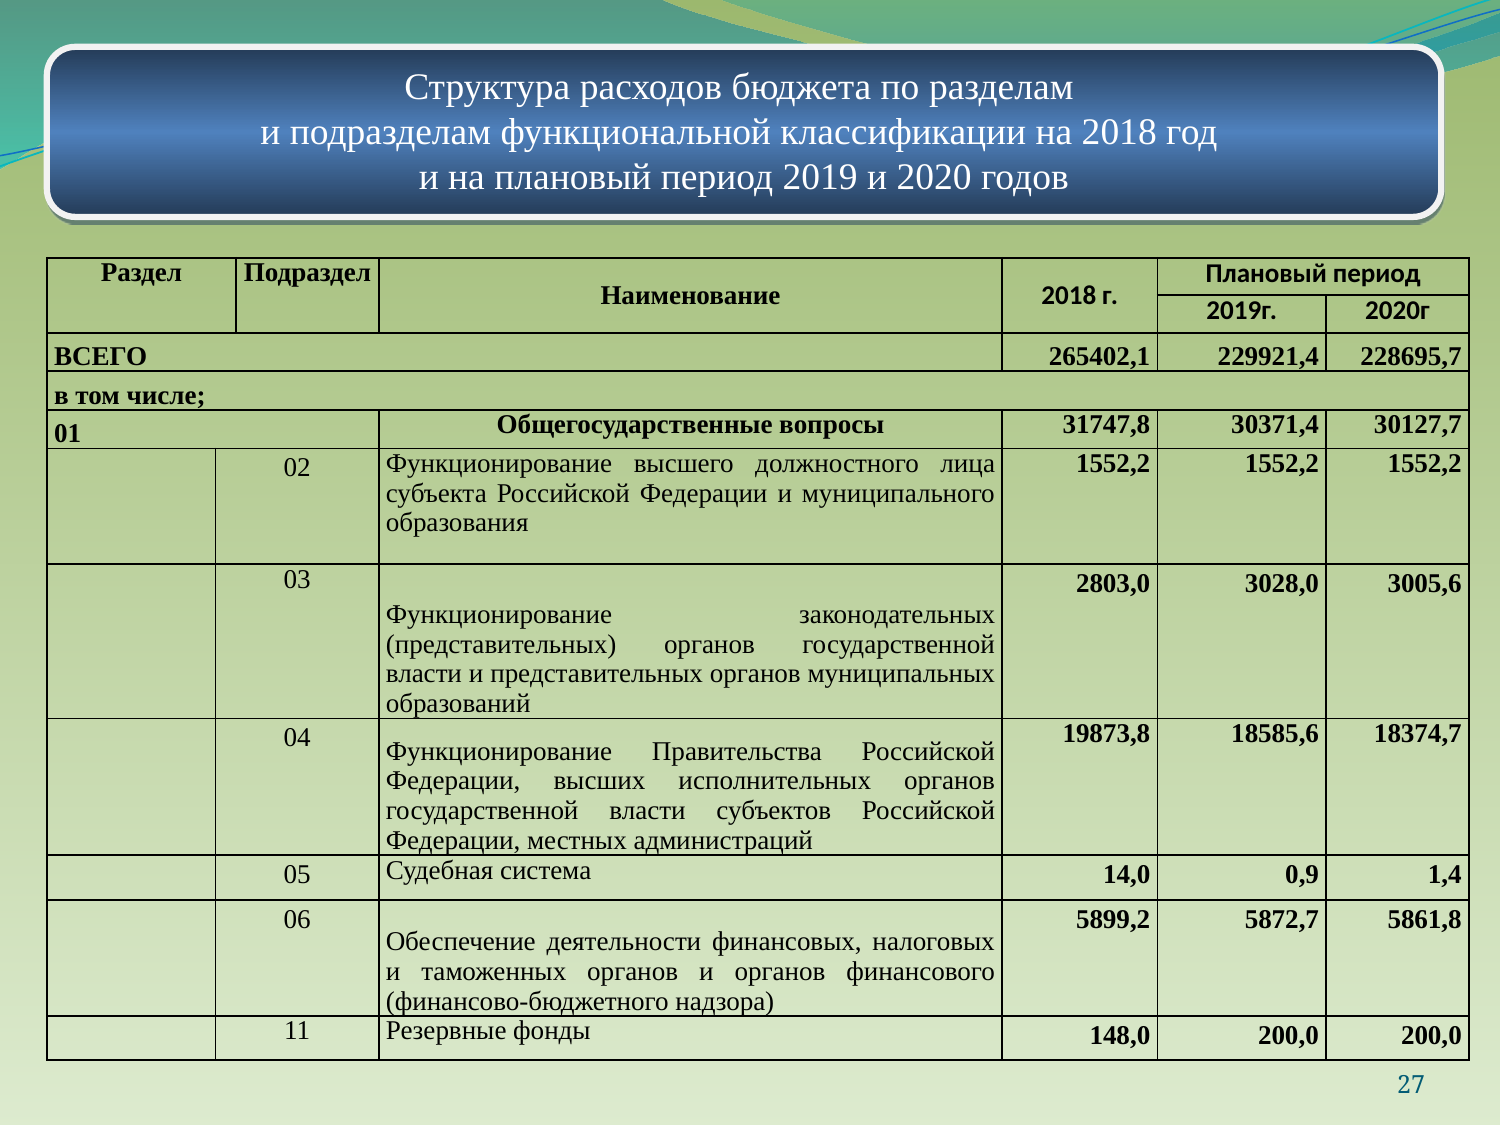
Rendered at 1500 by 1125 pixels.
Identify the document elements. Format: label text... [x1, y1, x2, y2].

table_cell 30127,7 [1327, 411, 1468, 448]
table_cell 03 [216, 565, 378, 718]
table_cell 06 [216, 901, 378, 1015]
table_cell ВСЕГО [48, 334, 1001, 370]
table_cell Резервные фонды [380, 1017, 1001, 1059]
table_cell [48, 565, 215, 718]
table_cell 18374,7 [1327, 719, 1468, 854]
table_cell 31747,8 [1003, 411, 1157, 448]
table_cell 1552,2 [1327, 449, 1468, 563]
table_cell 30371,4 [1158, 411, 1325, 448]
table_cell 5861,8 [1327, 901, 1468, 1015]
table_cell 11 [216, 1017, 378, 1059]
table_cell Обеспечение деятельности финансовых, налоговых и таможенных органов и органов финансового (финансово-бюджетного надзора) [380, 901, 1001, 1015]
table_cell 3028,0 [1158, 565, 1325, 718]
table_cell 02 [216, 449, 378, 563]
table_cell 14,0 [1003, 856, 1157, 899]
table_cell 228695,7 [1327, 334, 1468, 370]
table_cell 200,0 [1327, 1017, 1468, 1059]
table_cell Общегосударственные вопросы [380, 411, 1001, 448]
table_cell 18585,6 [1158, 719, 1325, 854]
table_cell Функционирование высшего должностного лица субъекта Российской Федерации и муниципального образования [380, 449, 1001, 563]
table_cell 5899,2 [1003, 901, 1157, 1015]
table_cell 05 [216, 856, 378, 899]
table_cell [48, 856, 215, 899]
table_cell 2020г [1327, 296, 1468, 332]
table_cell 1552,2 [1158, 449, 1325, 563]
table_cell Функционирование законодательных (представительных) органов государственной власти и представительных органов муниципальных образований [380, 565, 1001, 718]
table_cell 01 [48, 411, 378, 448]
table_cell 265402,1 [1003, 334, 1157, 370]
table_cell [48, 719, 215, 854]
table_cell [48, 1017, 215, 1059]
table_cell 19873,8 [1003, 719, 1157, 854]
table_cell 1,4 [1327, 856, 1468, 899]
table_header Наименование [380, 259, 1001, 332]
table_cell [48, 449, 215, 563]
table_cell в том числе; [48, 372, 1468, 409]
table_header Подраздел [237, 259, 378, 332]
text_box Структура расходов бюджета по разделам и подразделам функциональной классификации на 2018 год и на плановый период 2019 и 2020 годов [46, 46, 1442, 217]
table_cell 3005,6 [1327, 565, 1468, 718]
table_cell 0,9 [1158, 856, 1325, 899]
table_cell 04 [216, 719, 378, 854]
table_cell 5872,7 [1158, 901, 1325, 1015]
table_cell 1552,2 [1003, 449, 1157, 563]
table_header Раздел [48, 259, 235, 332]
table_cell Функционирование Правительства Российской Федерации, высших исполнительных органов государственной власти субъектов Российской Федерации, местных администраций [380, 719, 1001, 854]
table_cell Судебная система [380, 856, 1001, 899]
slide_number 27 [1299, 1061, 1425, 1103]
table_header 2018 г. [1003, 259, 1157, 332]
table_cell 2803,0 [1003, 565, 1157, 718]
table_cell 200,0 [1158, 1017, 1325, 1059]
table_header Плановый период [1158, 259, 1468, 294]
table_cell 148,0 [1003, 1017, 1157, 1059]
table_cell 229921,4 [1158, 334, 1325, 370]
table_cell [48, 901, 215, 1015]
table_cell 2019г. [1158, 296, 1325, 332]
